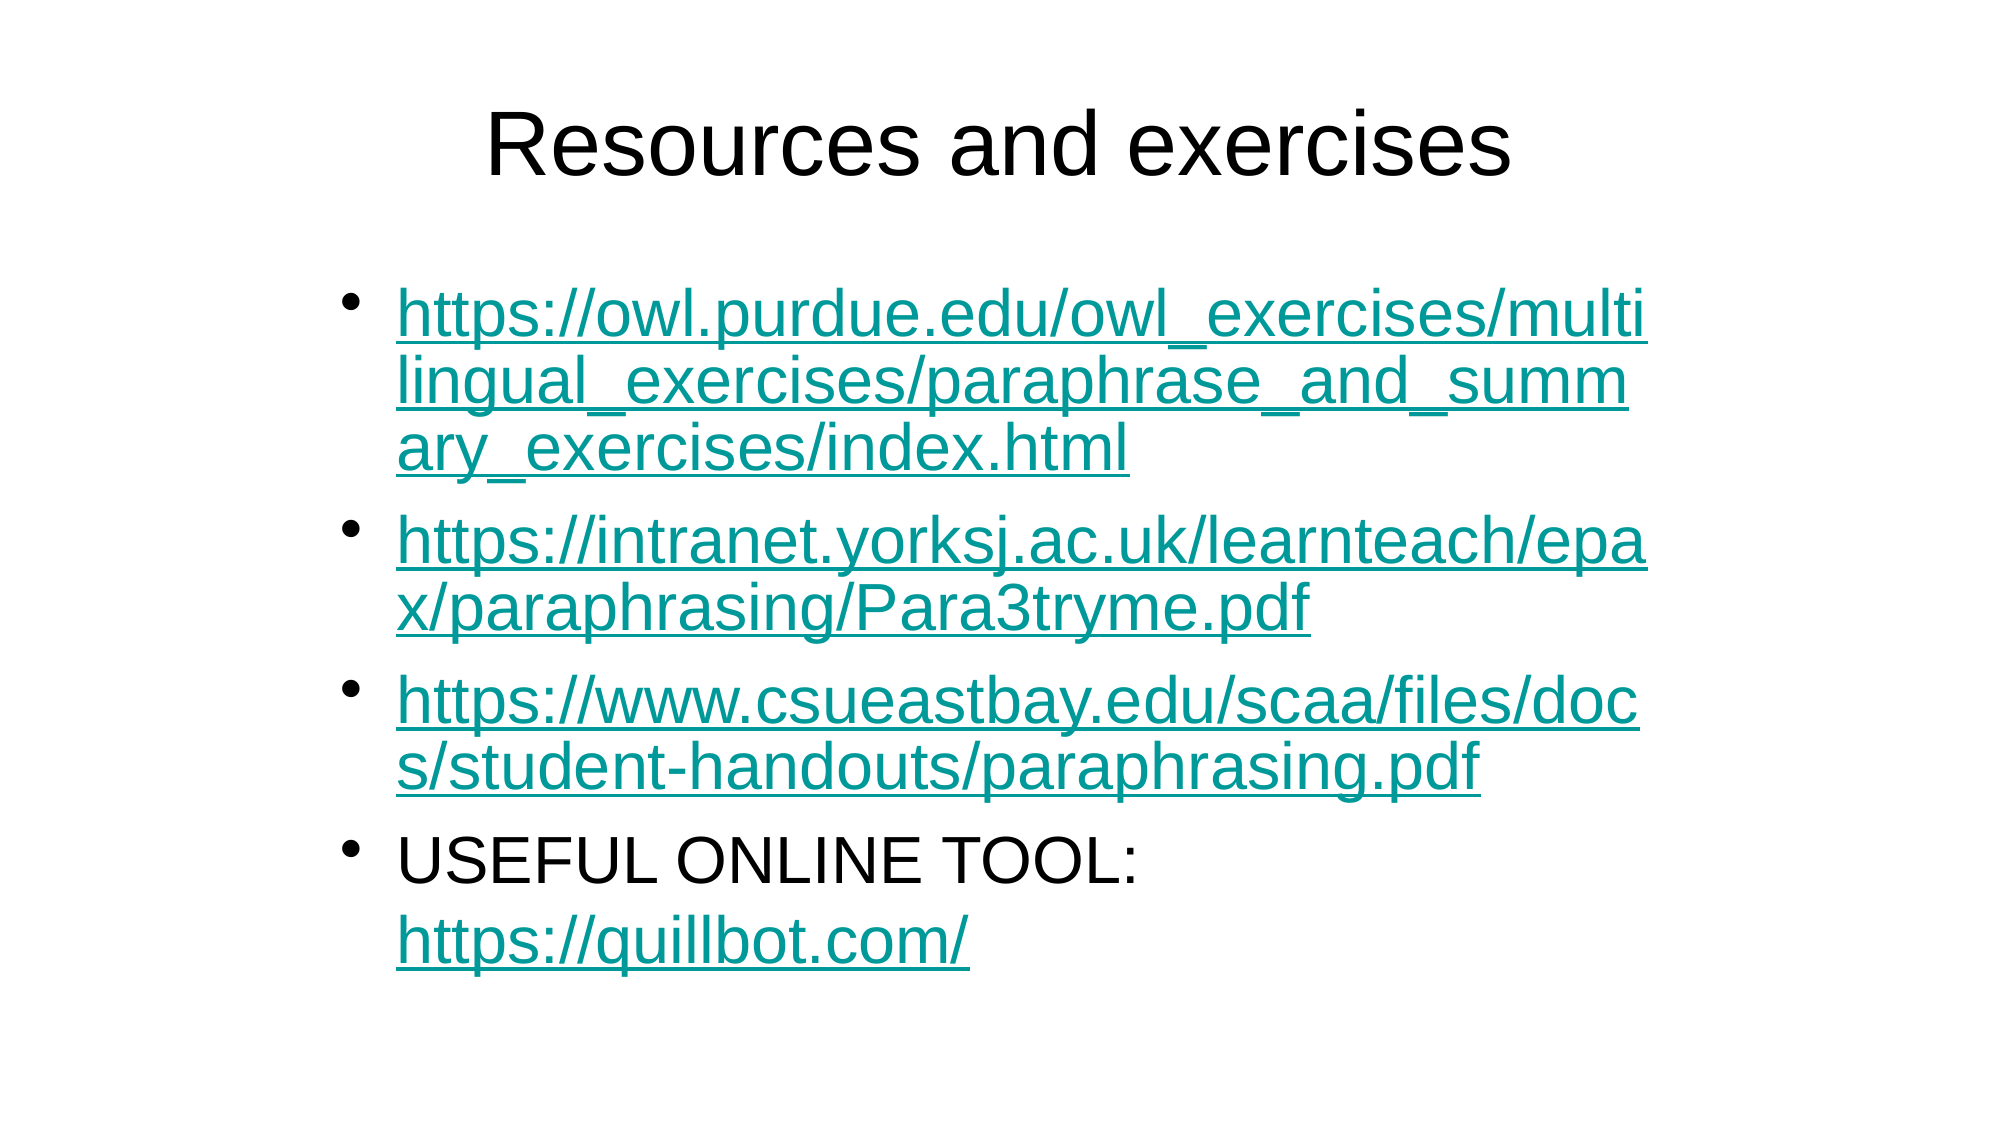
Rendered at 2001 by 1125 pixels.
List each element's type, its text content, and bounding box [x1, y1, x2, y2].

list https://owl.purdue.edu/owl_exercises/multilingual_exercises/paraphrase_and_summary_exercises/index.html https://intranet.yorksj.ac.uk/learnteach/epax/paraphrasing/Para3tryme.pdf https://www.csueastbay.edu/scaa/files/docs/student-handouts/paraphrasing.pdf USEFUL ONLINE TOOL: https://quillbot.com/ [324, 262, 1675, 1088]
title Resources and exercises [99, 45, 1900, 233]
